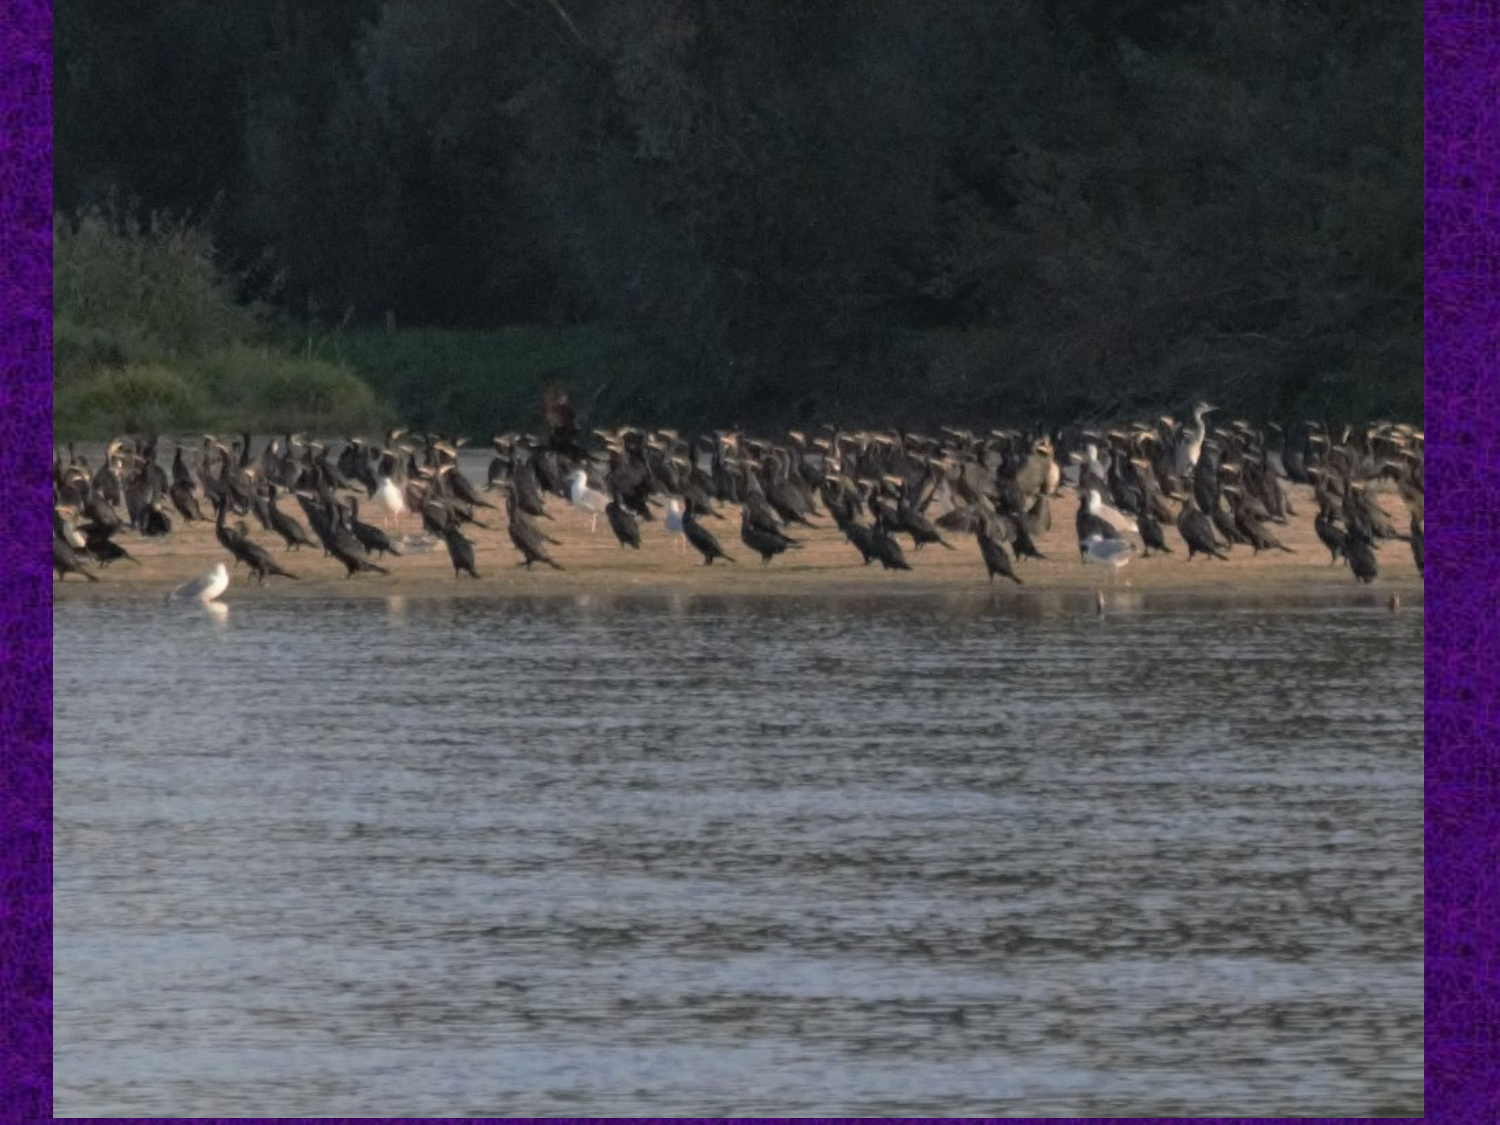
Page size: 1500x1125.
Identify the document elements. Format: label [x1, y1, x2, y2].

picture [0, 0, 1500, 1125]
list [52, 0, 1424, 1118]
